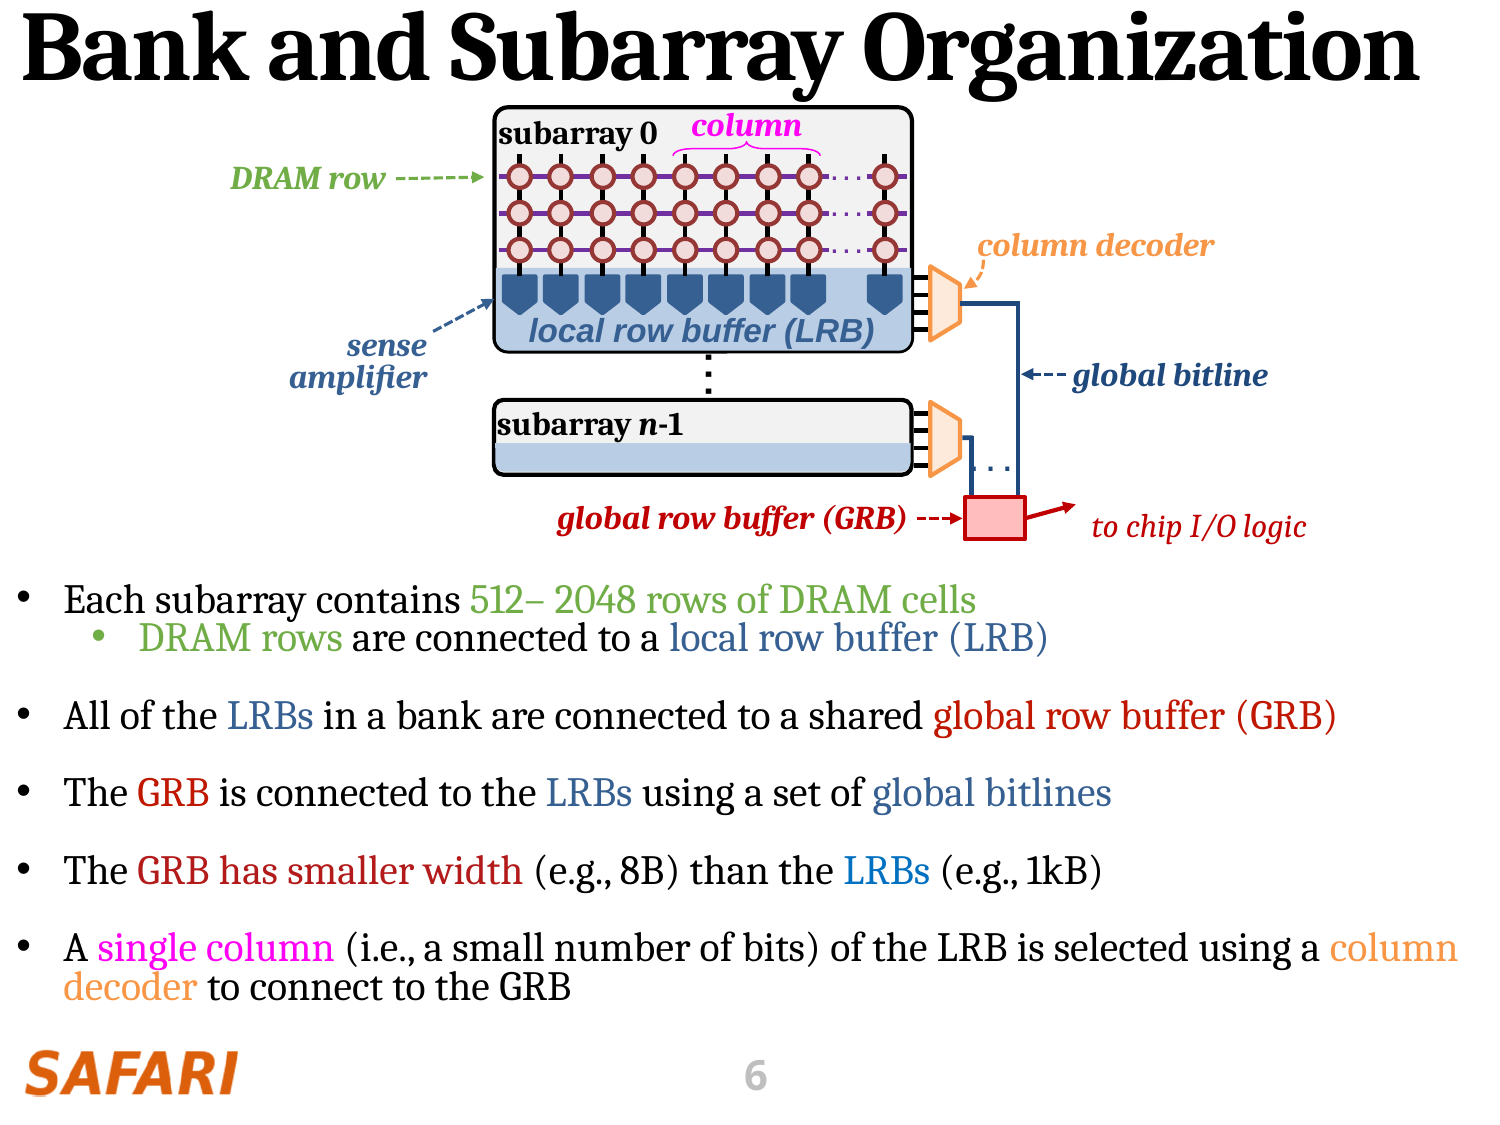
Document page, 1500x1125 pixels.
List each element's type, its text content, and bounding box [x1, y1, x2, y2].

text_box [1020, 360, 1272, 394]
text_box Each subarray contains 512– 2048 rows of DRAM cells DRAM rows are connected to a local row buffer (LRB) All of the LRBs in a bank are connected to a shared global row buffer (GRB) The GRB is connected to the LRBs using a set of global bitlines The GRB has smaller width (e.g., 8B) than the LRBs (e.g., 1kB) A single column (i.e., a small number of bits) of the LRB is selected using a column decoder to connect to the GRB [1, 575, 1500, 1017]
title Bank and Subarray Organization [12, 8, 1500, 79]
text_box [672, 111, 821, 156]
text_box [553, 266, 1026, 540]
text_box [963, 230, 1217, 290]
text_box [493, 107, 913, 297]
text_box 6 [724, 1055, 788, 1101]
picture [24, 1049, 238, 1097]
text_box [493, 404, 548, 475]
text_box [1024, 504, 1312, 545]
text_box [287, 298, 904, 396]
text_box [228, 156, 480, 199]
